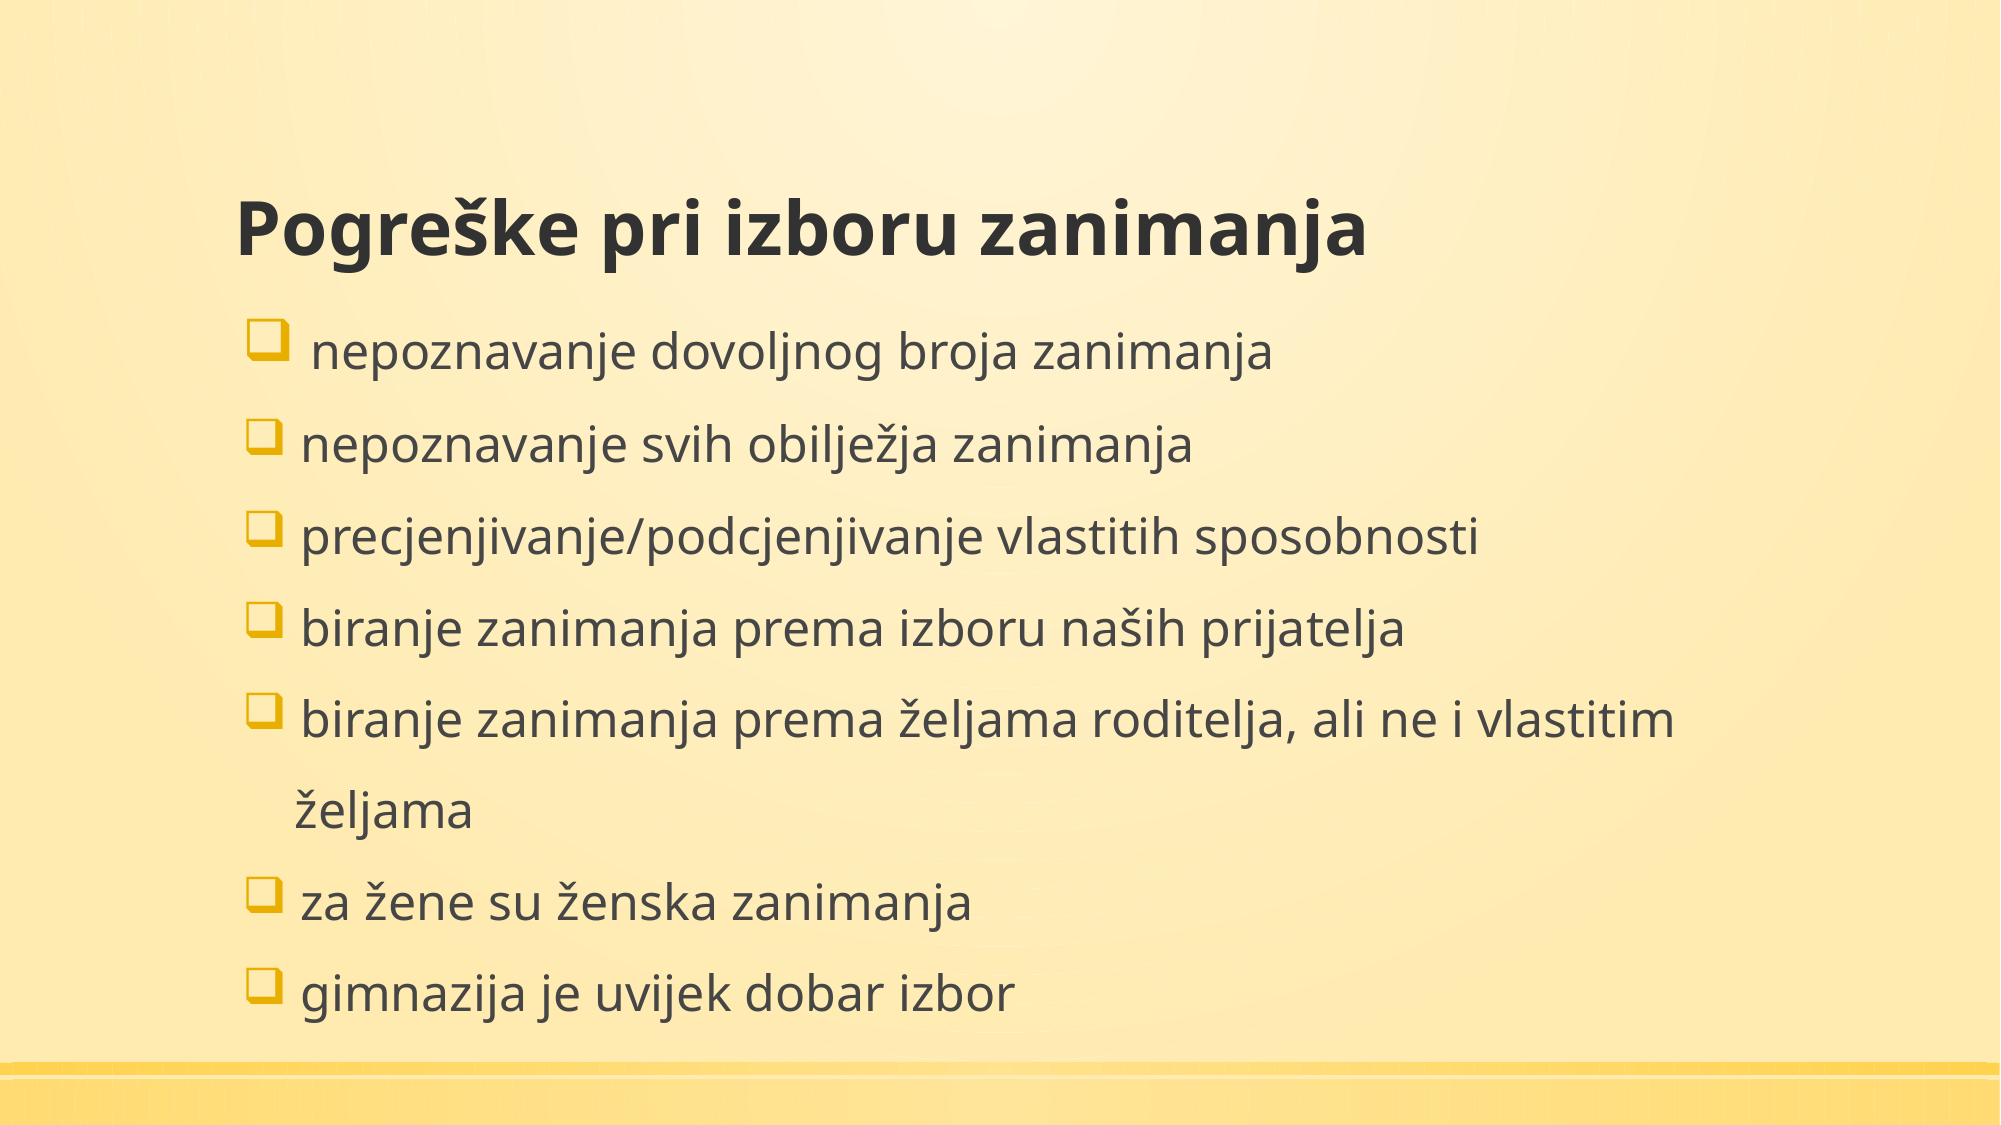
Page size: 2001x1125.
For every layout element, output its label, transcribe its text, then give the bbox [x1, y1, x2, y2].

title Pogreške pri izboru zanimanja [219, 76, 1780, 279]
list nepoznavanje dovoljnog broja zanimanja nepoznavanje svih obilježja zanimanja precjenjivanje/podcjenjivanje vlastitih sposobnosti biranje zanimanja prema izboru naših prijatelja biranje zanimanja prema željama roditelja, ali ne i vlastitim željama za žene su ženska zanimanja gimnazija je uvijek dobar izbor [219, 311, 1780, 1048]
